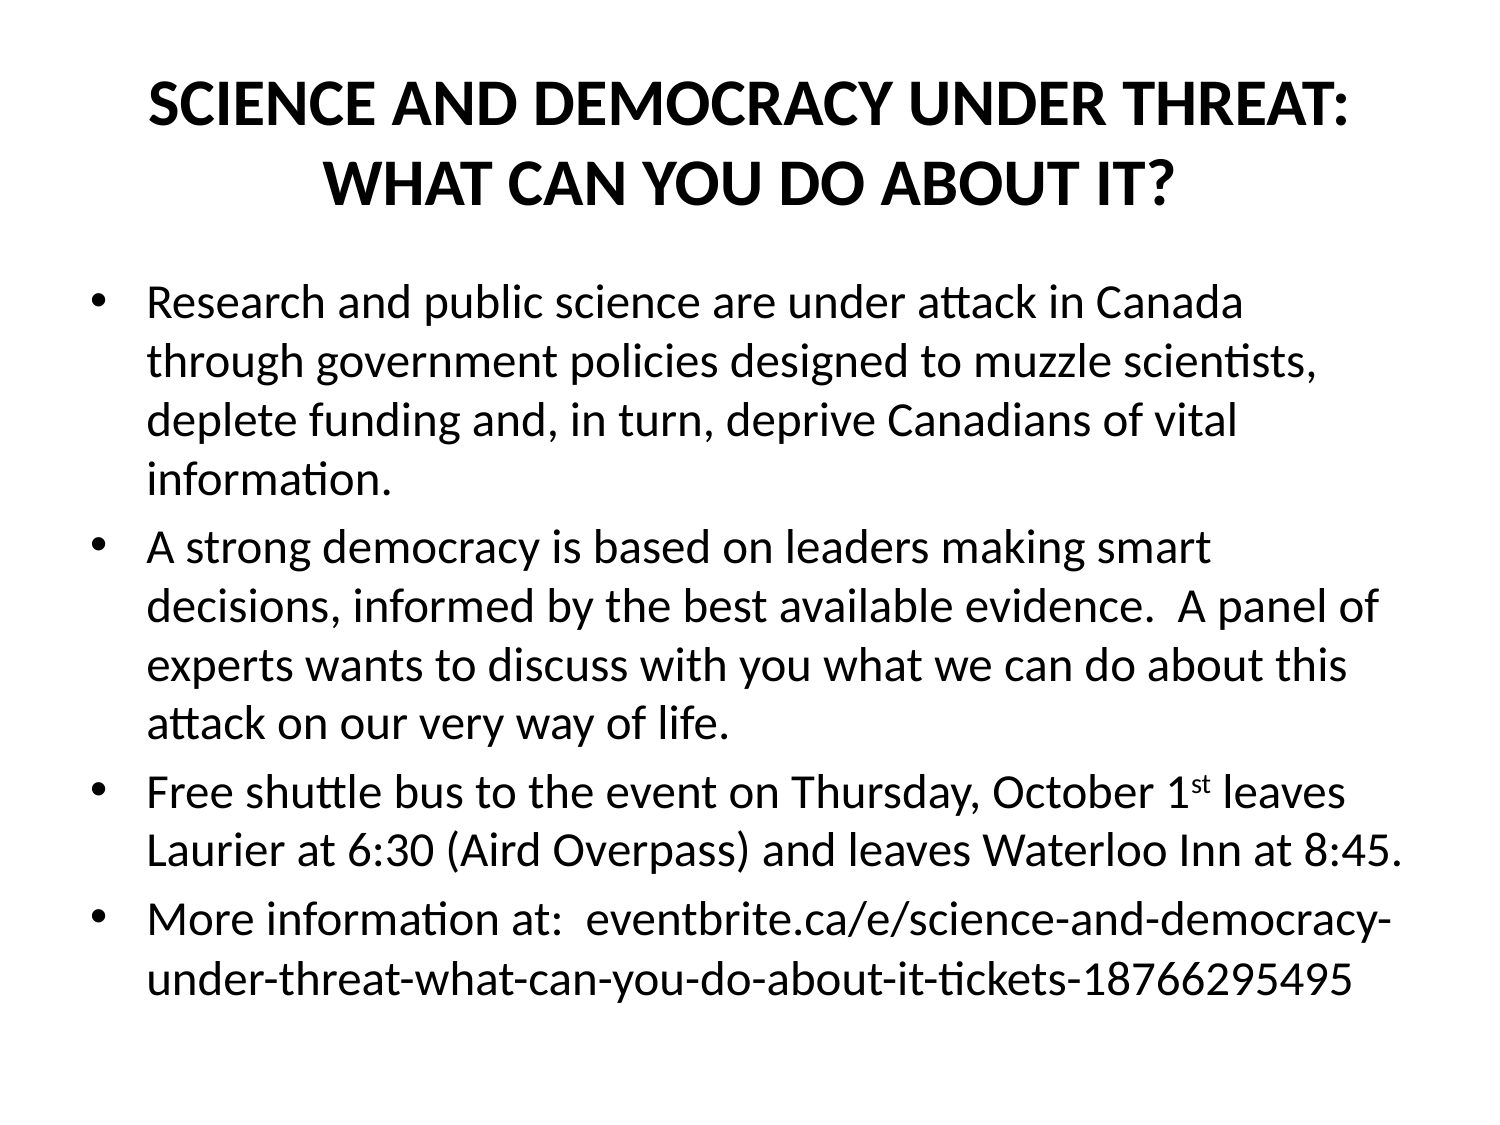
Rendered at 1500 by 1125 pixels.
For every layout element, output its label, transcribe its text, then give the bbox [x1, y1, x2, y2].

title SCIENCE AND DEMOCRACY UNDER THREAT: WHAT CAN YOU DO ABOUT IT? [75, 45, 1425, 233]
list Research and public science are under attack in Canada through government policies designed to muzzle scientists, deplete funding and, in turn, deprive Canadians of vital information. A strong democracy is based on leaders making smart decisions, informed by the best available evidence. A panel of experts wants to discuss with you what we can do about this attack on our very way of life. Free shuttle bus to the event on Thursday, October 1st leaves Laurier at 6:30 (Aird Overpass) and leaves Waterloo Inn at 8:45. More information at: eventbrite.ca/e/science-and-democracy-under-threat-what-can-you-do-about-it-tickets-18766295495 [75, 262, 1425, 1106]
